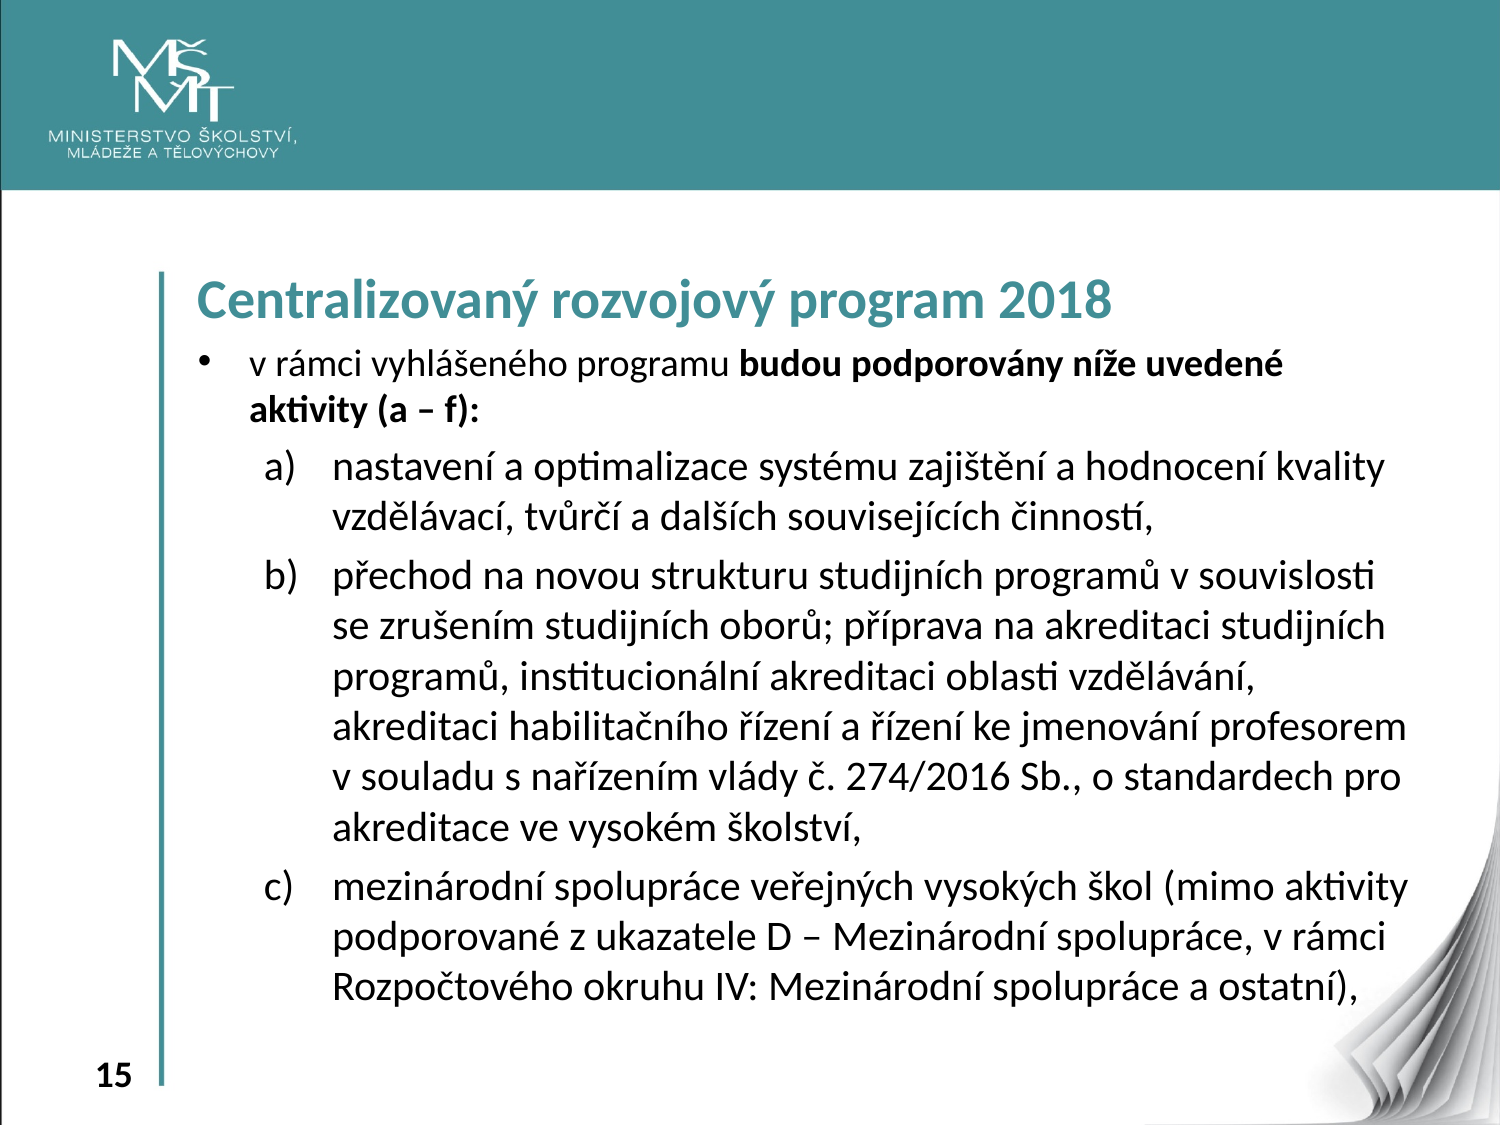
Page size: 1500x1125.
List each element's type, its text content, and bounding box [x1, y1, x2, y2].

list Centralizovaný rozvojový program 2018 v rámci vyhlášeného programu budou podporovány níže uvedené aktivity (a – f): nastavení a optimalizace systému zajištění a hodnocení kvality vzdělávací, tvůrčí a dalších souvisejících činností, přechod na novou strukturu studijních programů v souvislosti se zrušením studijních oborů; příprava na akreditaci studijních programů, institucionální akreditaci oblasti vzdělávání, akreditaci habilitačního řízení a řízení ke jmenování profesorem v souladu s nařízením vlády č. 274/2016 Sb., o standardech pro akreditace ve vysokém školství, mezinárodní spolupráce veřejných vysokých škol (mimo aktivity podporované z ukazatele D – Mezinárodní spolupráce, v rámci Rozpočtového okruhu IV: Mezinárodní spolupráce a ostatní), [183, 255, 1425, 1083]
picture [0, 0, 1500, 1125]
